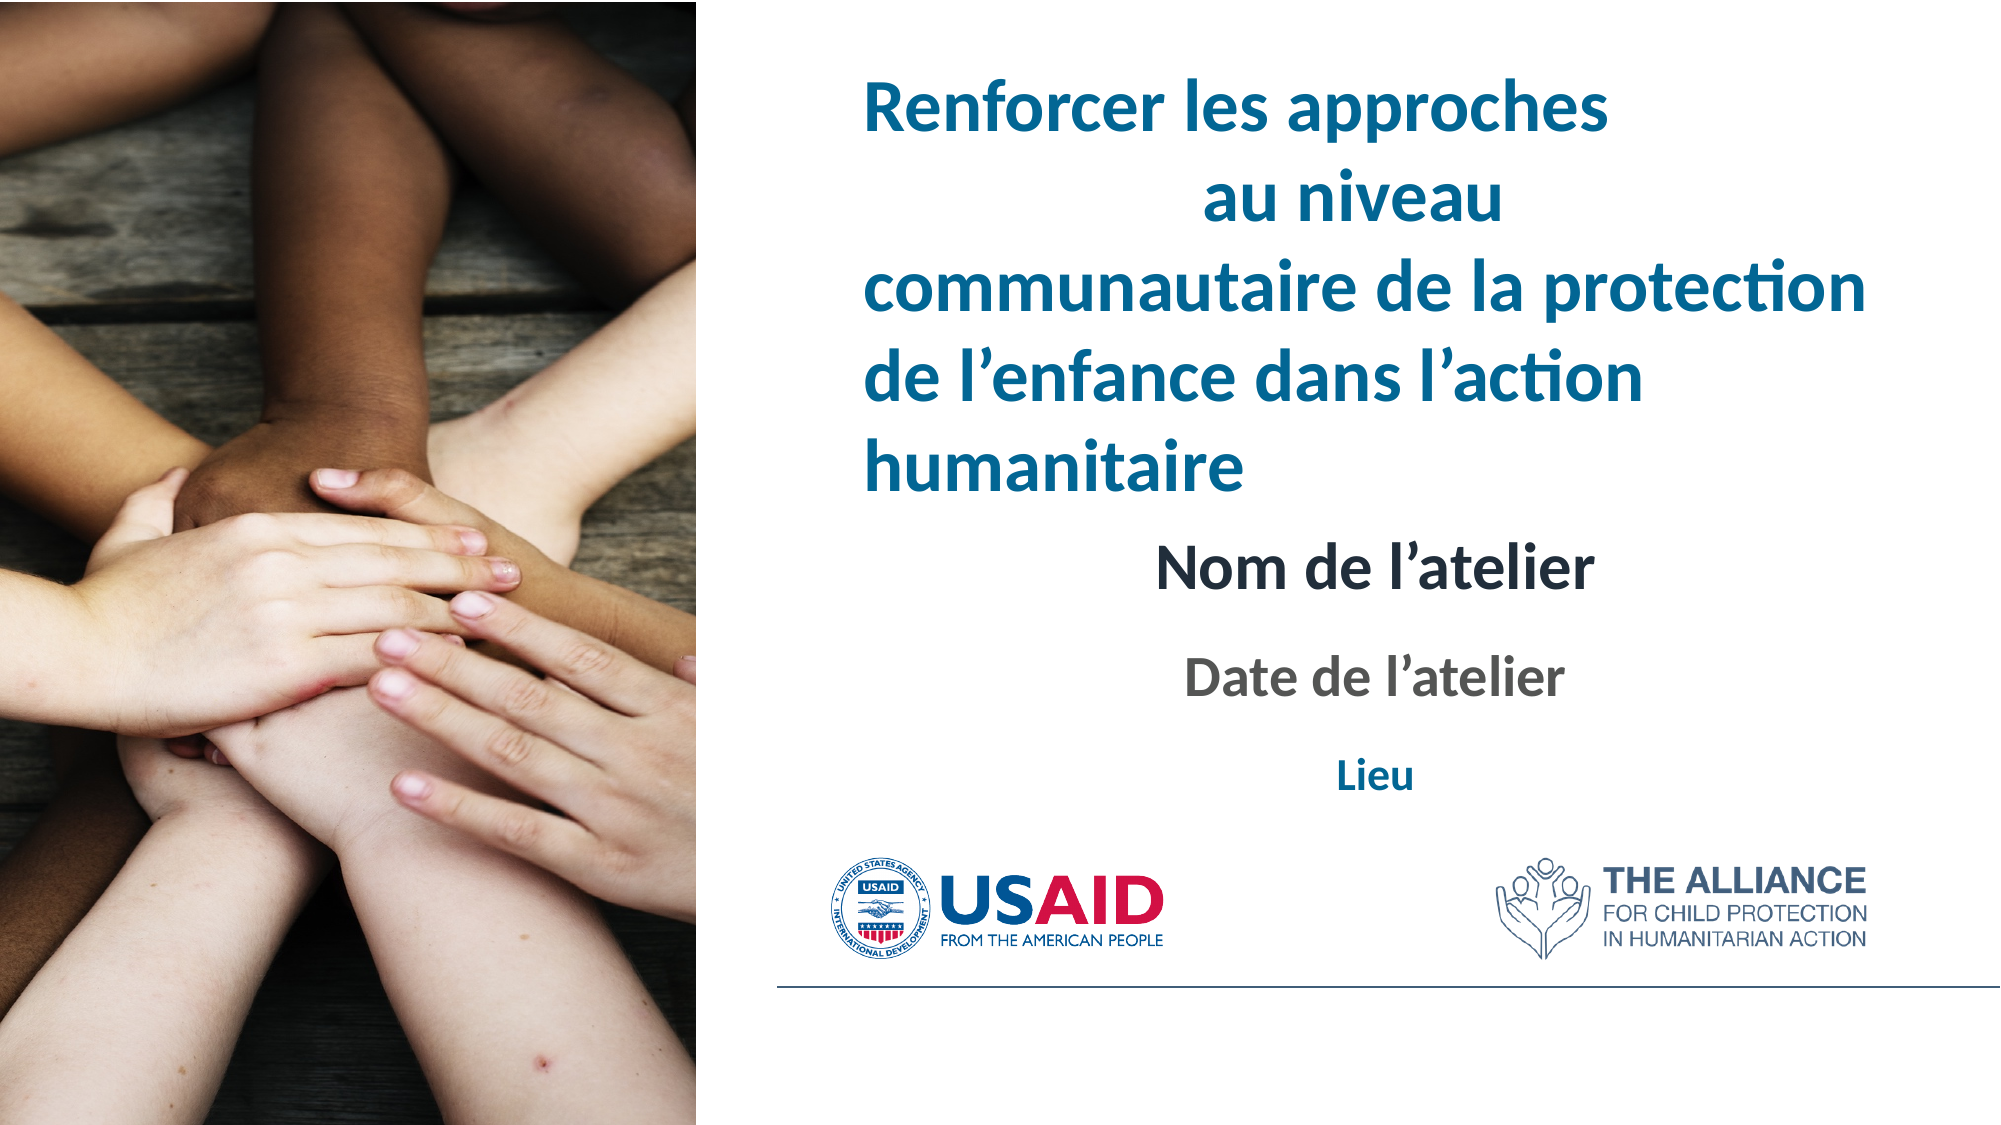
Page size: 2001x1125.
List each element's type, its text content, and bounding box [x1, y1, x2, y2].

text_box Nom de l’atelier Date de l’atelier Lieu [777, 504, 1975, 808]
picture [805, 830, 1198, 984]
picture [0, 2, 696, 1125]
text_box Renforcer les approches au niveau communautaire de la protection de l’enfance dans l’action humanitaire [848, 49, 1929, 504]
picture [1470, 845, 1903, 970]
